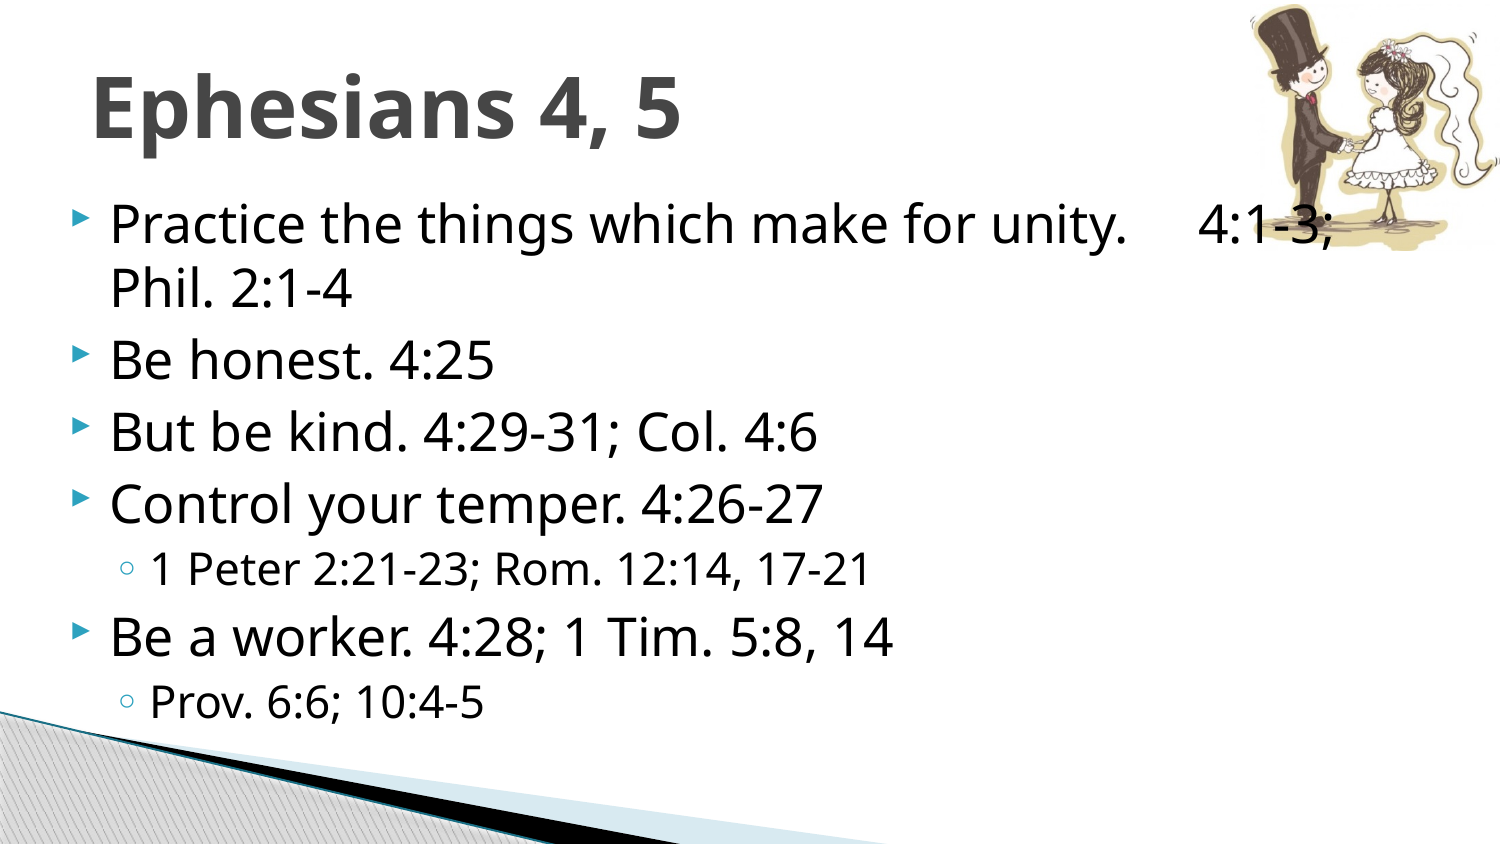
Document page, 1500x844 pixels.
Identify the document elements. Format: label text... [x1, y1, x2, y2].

title Ephesians 4, 5 [75, 33, 1275, 175]
picture [1250, 4, 1500, 251]
list Practice the things which make for unity. 4:1-3; Phil. 2:1-4 Be honest. 4:25 But be kind. 4:29-31; Col. 4:6 Control your temper. 4:26-27 1 Peter 2:21-23; Rom. 12:14, 17-21 Be a worker. 4:28; 1 Tim. 5:8, 14 Prov. 6:6; 10:4-5 [37, 182, 1450, 740]
